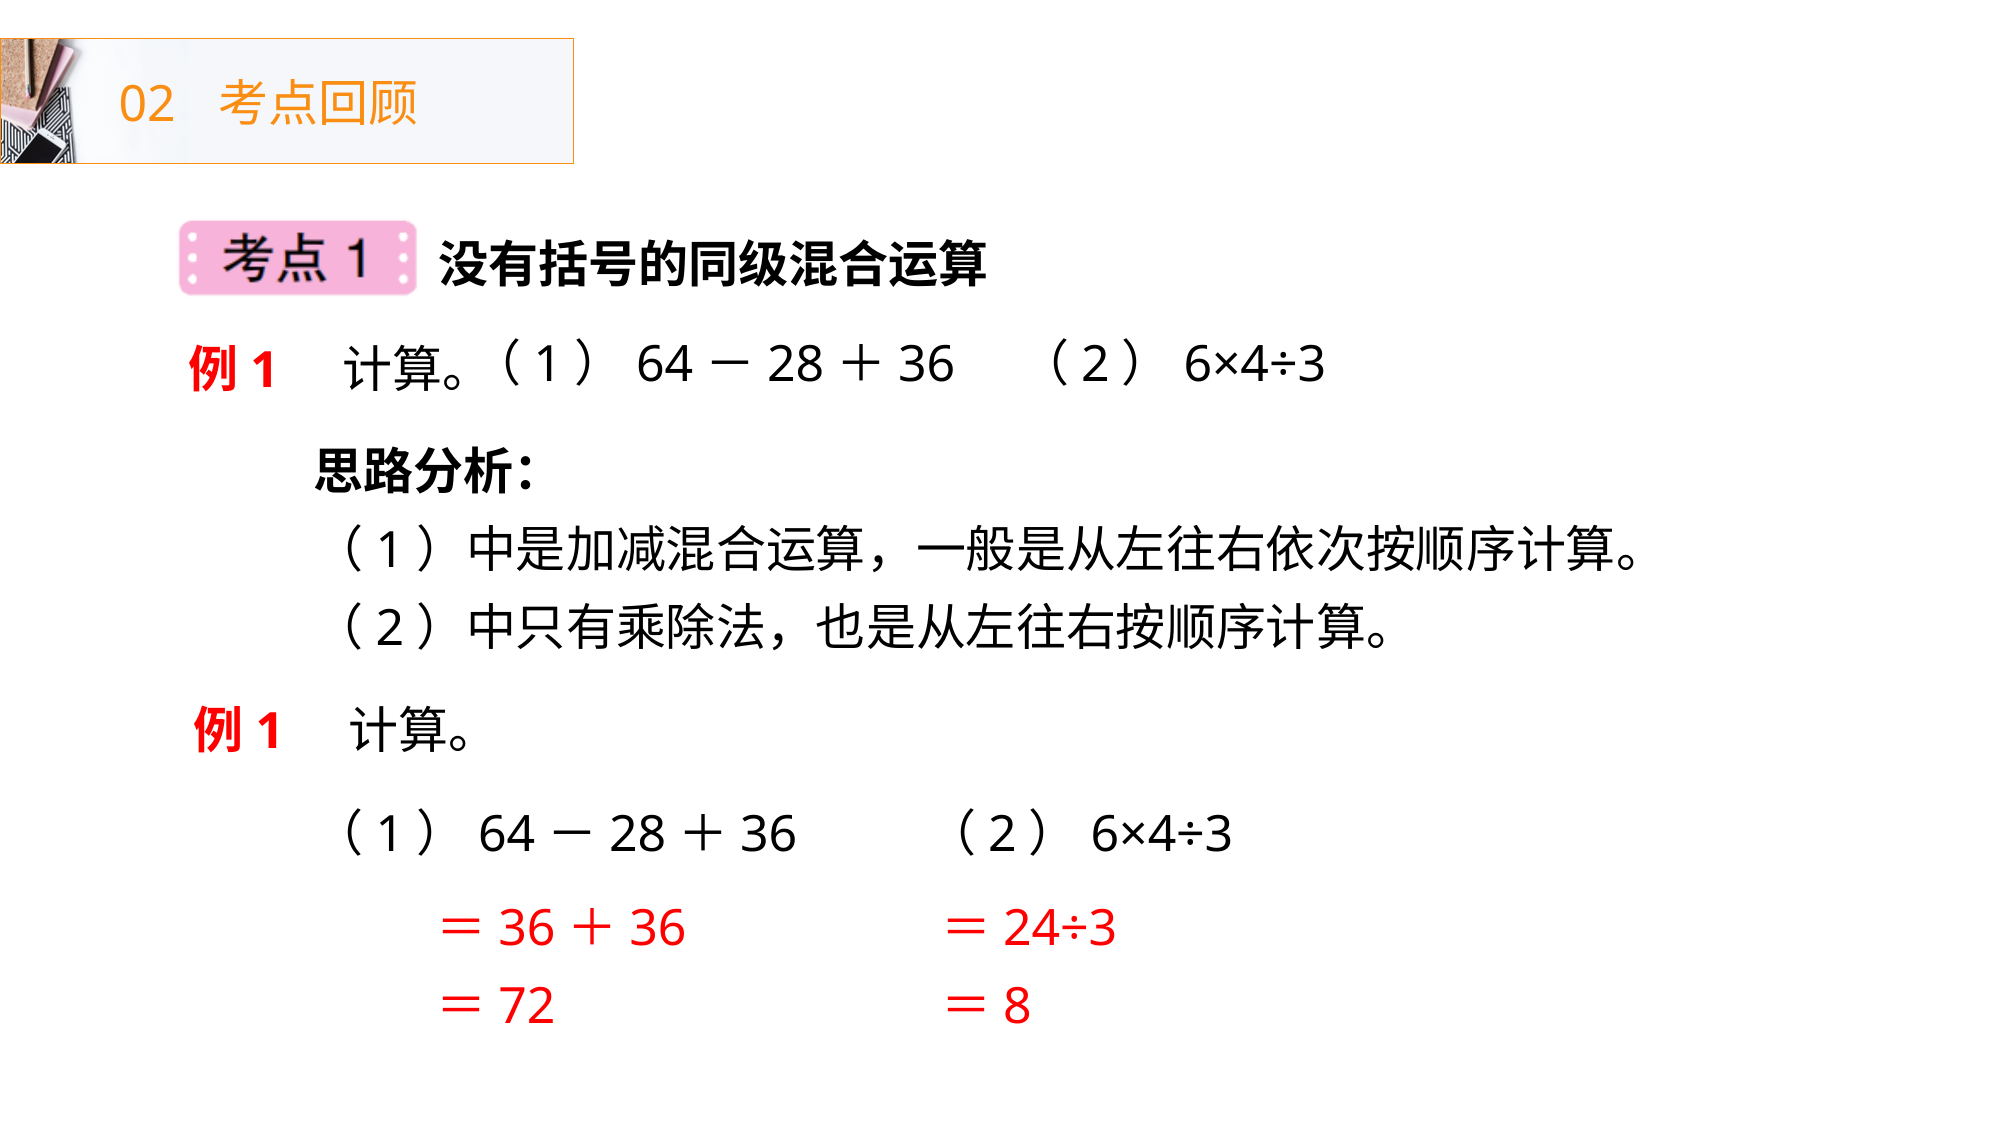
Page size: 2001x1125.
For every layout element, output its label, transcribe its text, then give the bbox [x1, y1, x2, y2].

picture [1, 39, 573, 163]
text_box （1）64－28＋36 （2）6×4÷3 [456, 323, 1696, 399]
text_box 例1 计算。 [178, 673, 669, 767]
picture [173, 216, 424, 303]
text_box 例1 计算。 [173, 312, 664, 405]
text_box （1）64－28＋36 （2）6×4÷3 [298, 793, 1711, 869]
text_box ＝24÷3 ＝8 [926, 869, 1431, 1041]
text_box 没有括号的同级混合运算 [424, 225, 1414, 301]
list 考点回顾 [204, 71, 864, 155]
text_box ＝36＋36 ＝72 [421, 869, 926, 1041]
text_box 思路分析： （1）中是加减混合运算，一般是从左往右依次按顺序计算。 （2）中只有乘除法，也是从左往右按顺序计算。 [298, 414, 1934, 663]
list 02 [103, 71, 204, 155]
